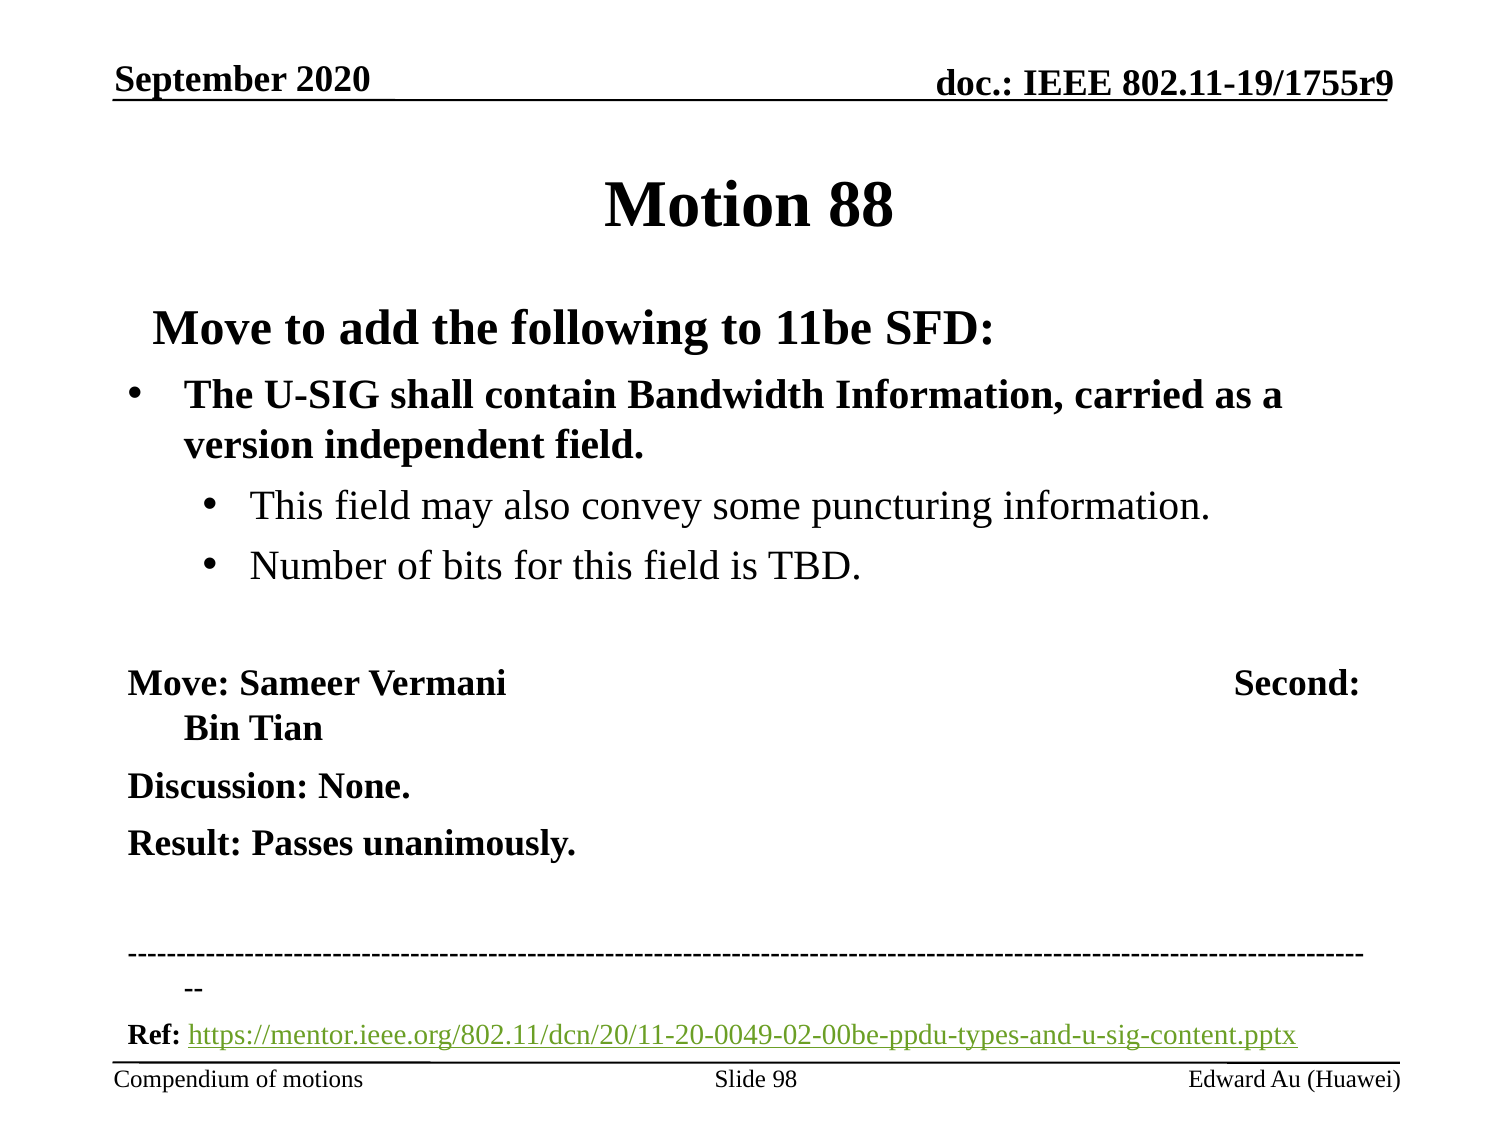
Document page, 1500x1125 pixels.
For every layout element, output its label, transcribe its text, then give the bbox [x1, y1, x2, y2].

footer Edward Au (Huawei) [878, 1061, 1402, 1093]
slide_number Slide 98 [712, 1061, 800, 1123]
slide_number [114, 54, 423, 100]
title Motion 88 [112, 112, 1388, 286]
list Move to add the following to 11be SFD: The U-SIG shall contain Bandwidth Information, carried as a version independent field. This field may also convey some puncturing information. Number of bits for this field is TBD. Move: Sameer Vermani Second: Bin Tian Discussion: None. Result: Passes unanimously. --------------------------------------------------------------------------------------------------------------------------------- Ref: https://mentor.ieee.org/802.11/dcn/20/11-20-0049-02-00be-ppdu-types-and-u-sig-content.pptx [112, 286, 1388, 1071]
